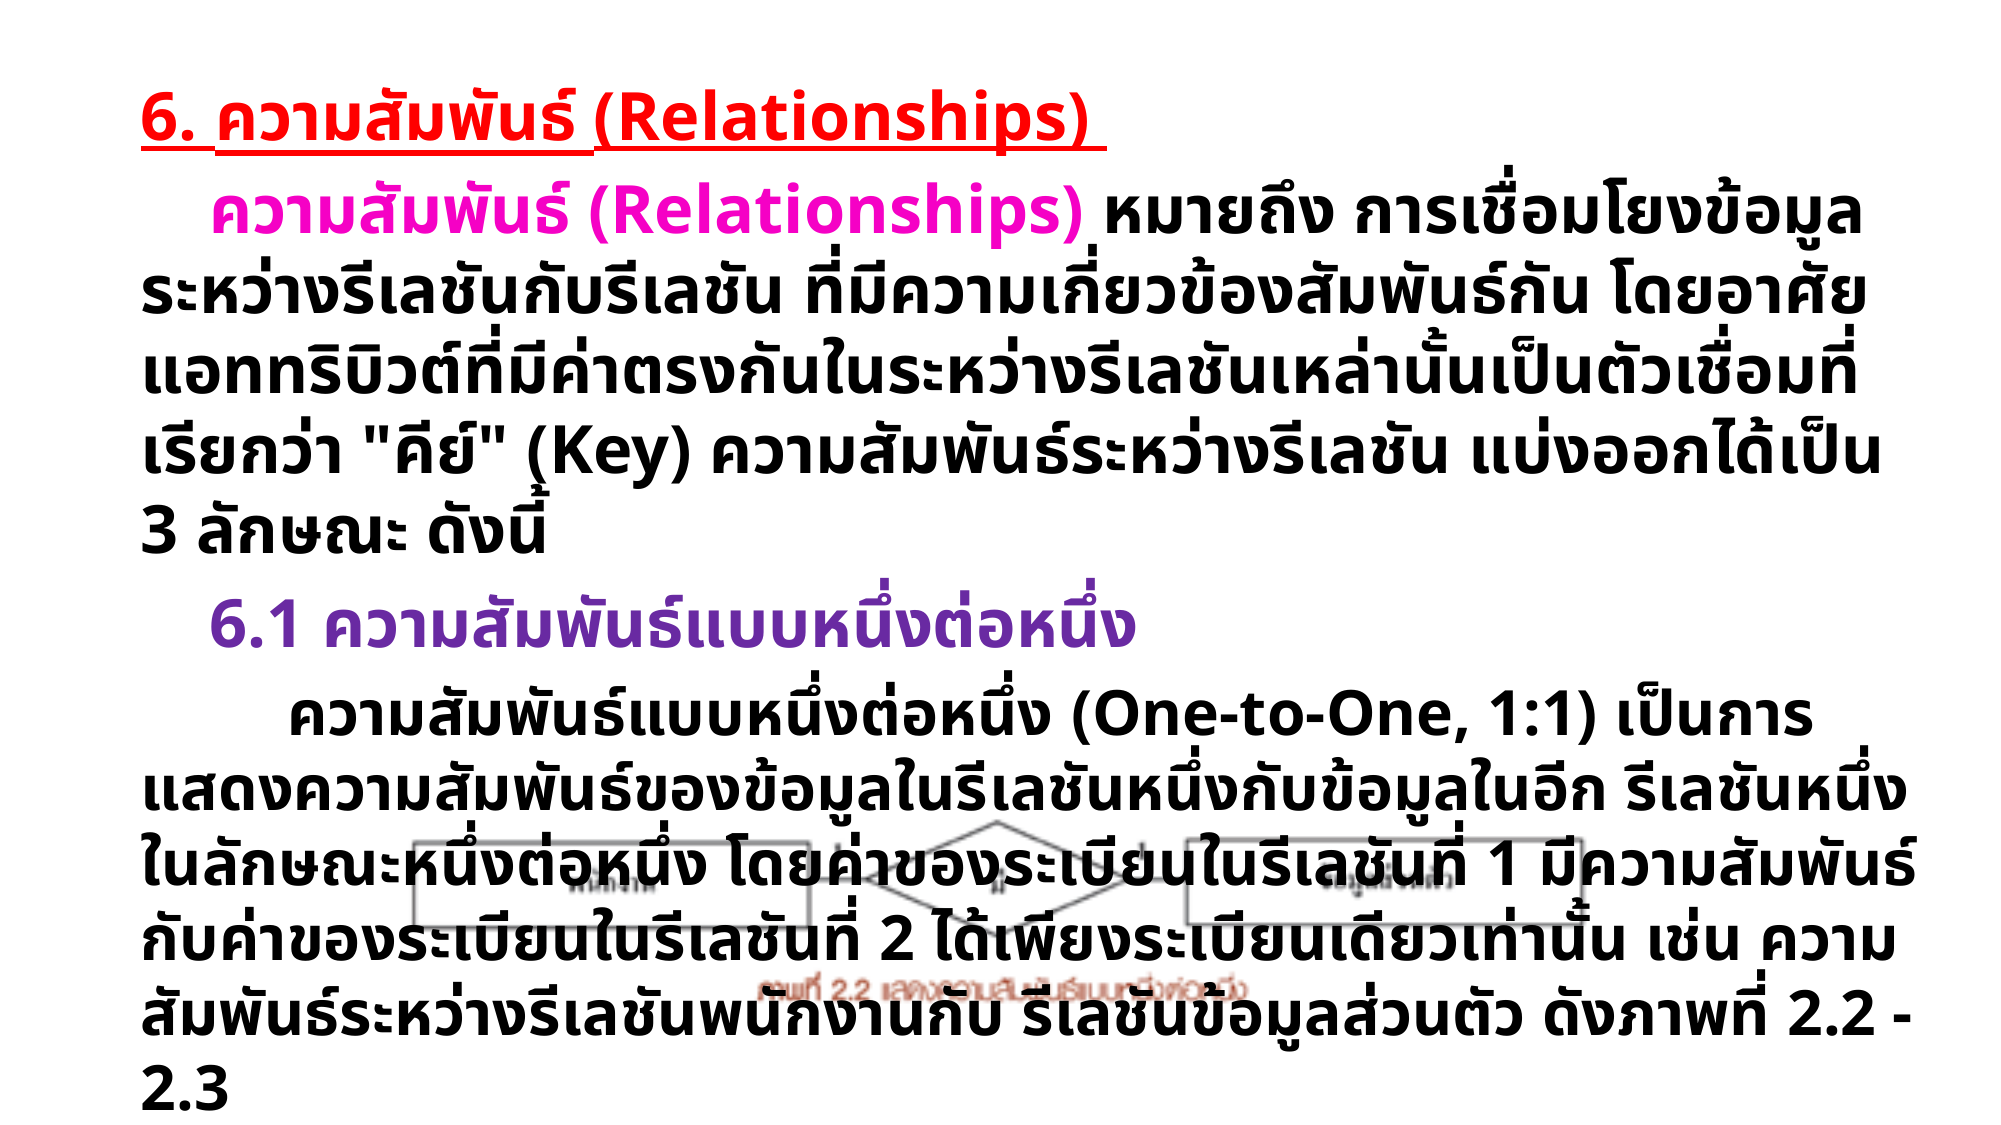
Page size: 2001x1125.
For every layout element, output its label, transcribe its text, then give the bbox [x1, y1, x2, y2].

picture [379, 774, 1621, 1024]
list 6. ความสัมพันธ์ (Relationships) ความสัมพันธ์ (Relationships) หมายถึง การเชื่อมโยงข้อมูลระหว่างรีเลชันกับรีเลชัน ที่มีความเกี่ยวข้องสัมพันธ์กัน โดยอาศัยแอททริบิวต์ที่มีค่าตรงกันในระหว่างรีเลชันเหล่านั้นเป็นตัวเชื่อมที่เรียกว่า "คีย์" (Key) ความสัมพันธ์ระหว่างรีเลชัน แบ่งออกได้เป็น 3 ลักษณะ ดังนี้ 6.1 ความสัมพันธ์แบบหนึ่งต่อหนึ่ง ความสัมพันธ์แบบหนึ่งต่อหนึ่ง (One-to-One, 1:1) เป็นการแสดงความสัมพันธ์ของข้อมูลในรีเลชันหนึ่งกับข้อมูลในอีก รีเลชันหนึ่ง ในลักษณะหนึ่งต่อหนึ่ง โดยค่าของระเบียนในรีเลชันที่ 1 มีความสัมพันธ์กับค่าของระเบียนในรีเลชันที่ 2 ได้เพียงระเบียนเดียวเท่านั้น เช่น ความสัมพันธ์ระหว่างรีเลชันพนักงานกับ รีเลชันข้อมูลส่วนตัว ดังภาพที่ 2.2 - 2.3 [125, 66, 1939, 967]
